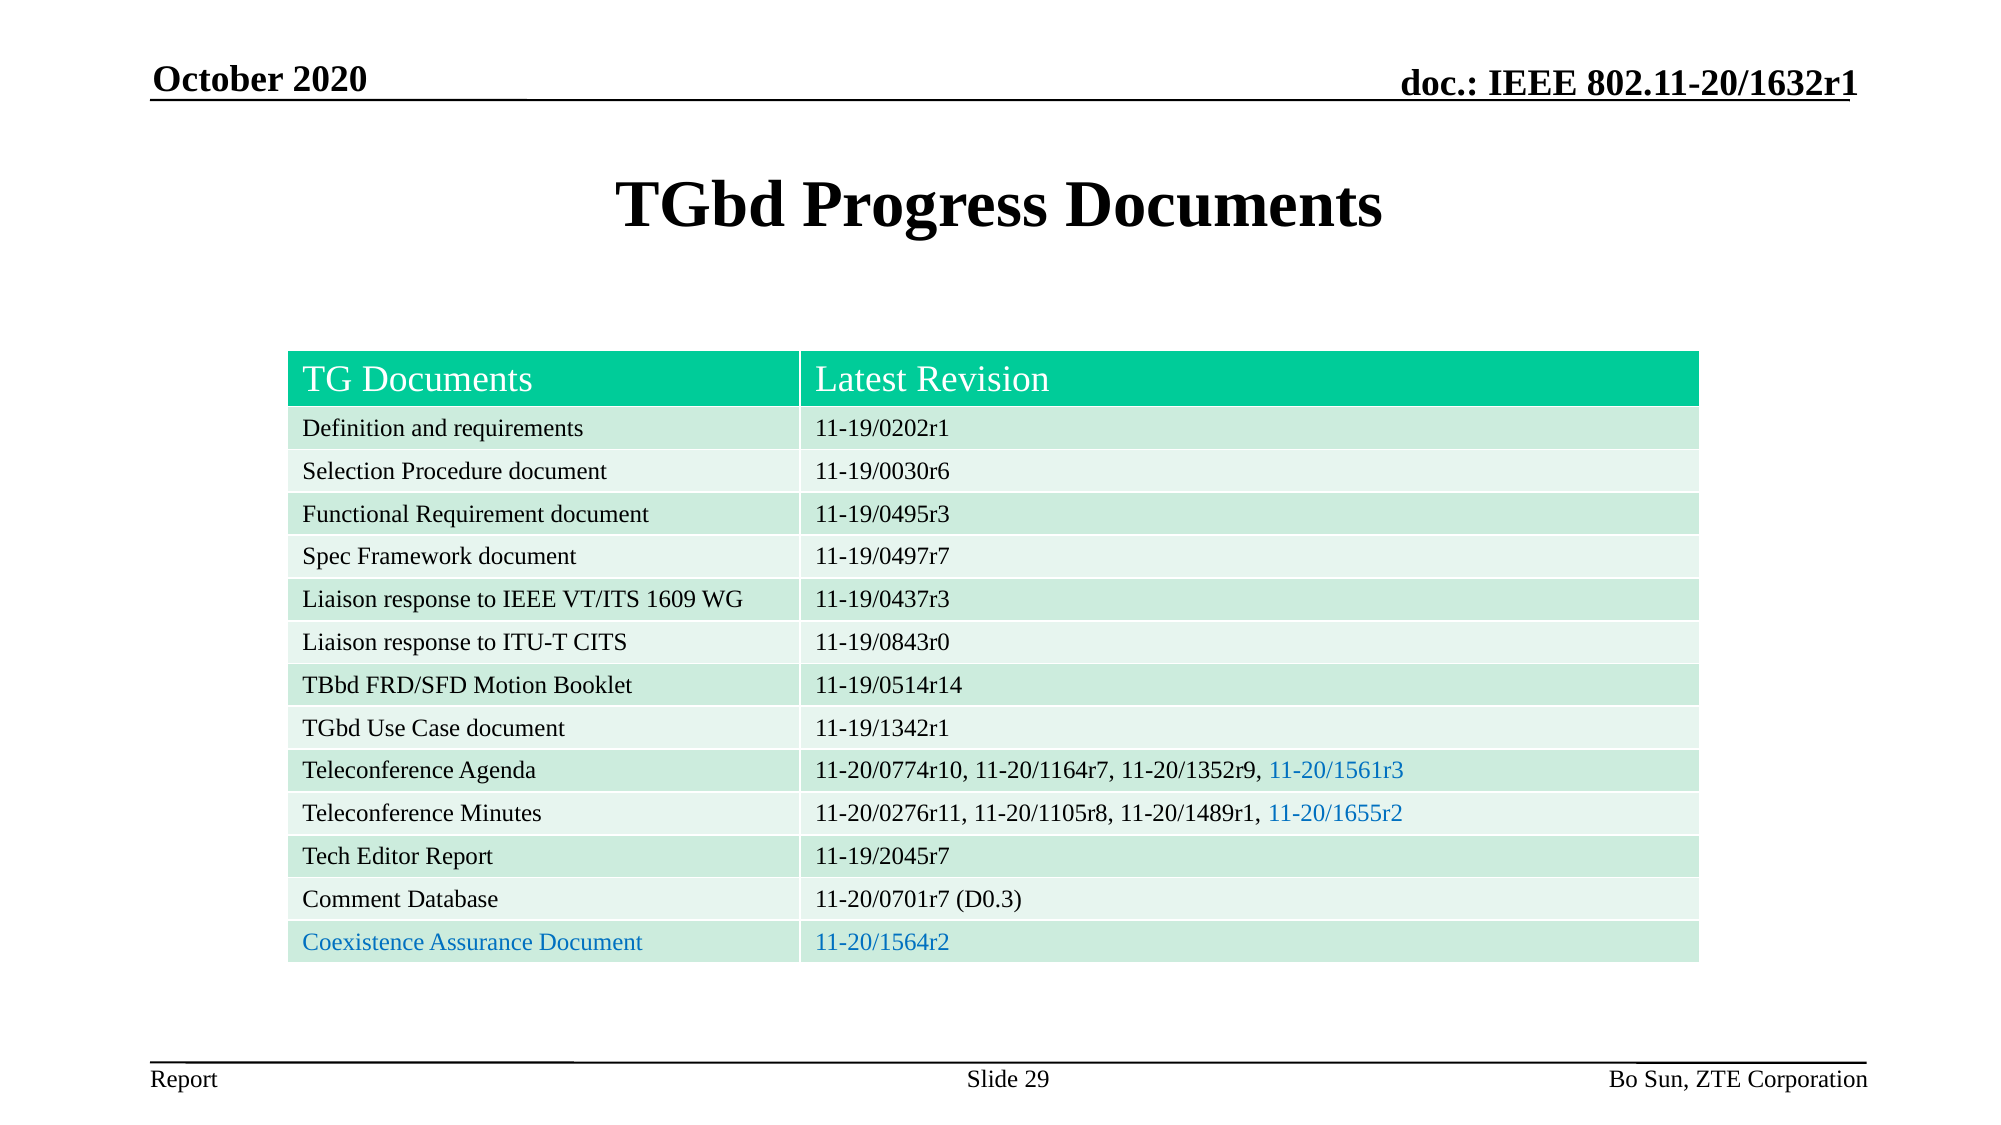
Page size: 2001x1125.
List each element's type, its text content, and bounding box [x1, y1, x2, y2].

table_cell 11-19/0495r3 [801, 493, 1699, 534]
footer Bo Sun, ZTE Corporation [1171, 1061, 1869, 1093]
table_cell Definition and requirements [288, 407, 799, 449]
table_cell 11-19/0514r14 [801, 664, 1699, 705]
table_cell TGbd Use Case document [288, 707, 799, 748]
table_cell 11-20/1564r2 [801, 921, 1699, 962]
table_cell Teleconference Agenda [288, 750, 799, 791]
table_cell Tech Editor Report [288, 836, 799, 877]
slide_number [152, 54, 563, 100]
table_cell 11-19/0437r3 [801, 579, 1699, 620]
table_cell 11-20/0276r11, 11-20/1105r8, 11-20/1489r1, 11-20/1655r2 [801, 793, 1699, 834]
table_cell 11-19/2045r7 [801, 836, 1699, 877]
table_cell 11-19/0202r1 [801, 407, 1699, 449]
table_header Latest Revision [801, 351, 1699, 406]
table_cell 11-20/0701r7 (D0.3) [801, 878, 1699, 919]
table_cell Teleconference Minutes [288, 793, 799, 834]
table_cell Liaison response to IEEE VT/ITS 1609 WG [288, 579, 799, 620]
table_cell TBbd FRD/SFD Motion Booklet [288, 664, 799, 705]
table_cell Selection Procedure document [288, 450, 799, 491]
table_cell Comment Database [288, 878, 799, 919]
table_cell Coexistence Assurance Document [288, 921, 799, 962]
table_cell 11-19/0497r7 [801, 536, 1699, 577]
table_cell Functional Requirement document [288, 493, 799, 534]
title TGbd Progress Documents [149, 112, 1850, 288]
table_cell 11-19/0030r6 [801, 450, 1699, 491]
slide_number Slide 29 [950, 1061, 1067, 1123]
table_header TG Documents [288, 351, 799, 406]
table_cell Spec Framework document [288, 536, 799, 577]
table_cell 11-20/0774r10, 11-20/1164r7, 11-20/1352r9, 11-20/1561r3 [801, 750, 1699, 791]
table_cell 11-19/1342r1 [801, 707, 1699, 748]
table_cell Liaison response to ITU-T CITS [288, 622, 799, 663]
table_cell 11-19/0843r0 [801, 622, 1699, 663]
